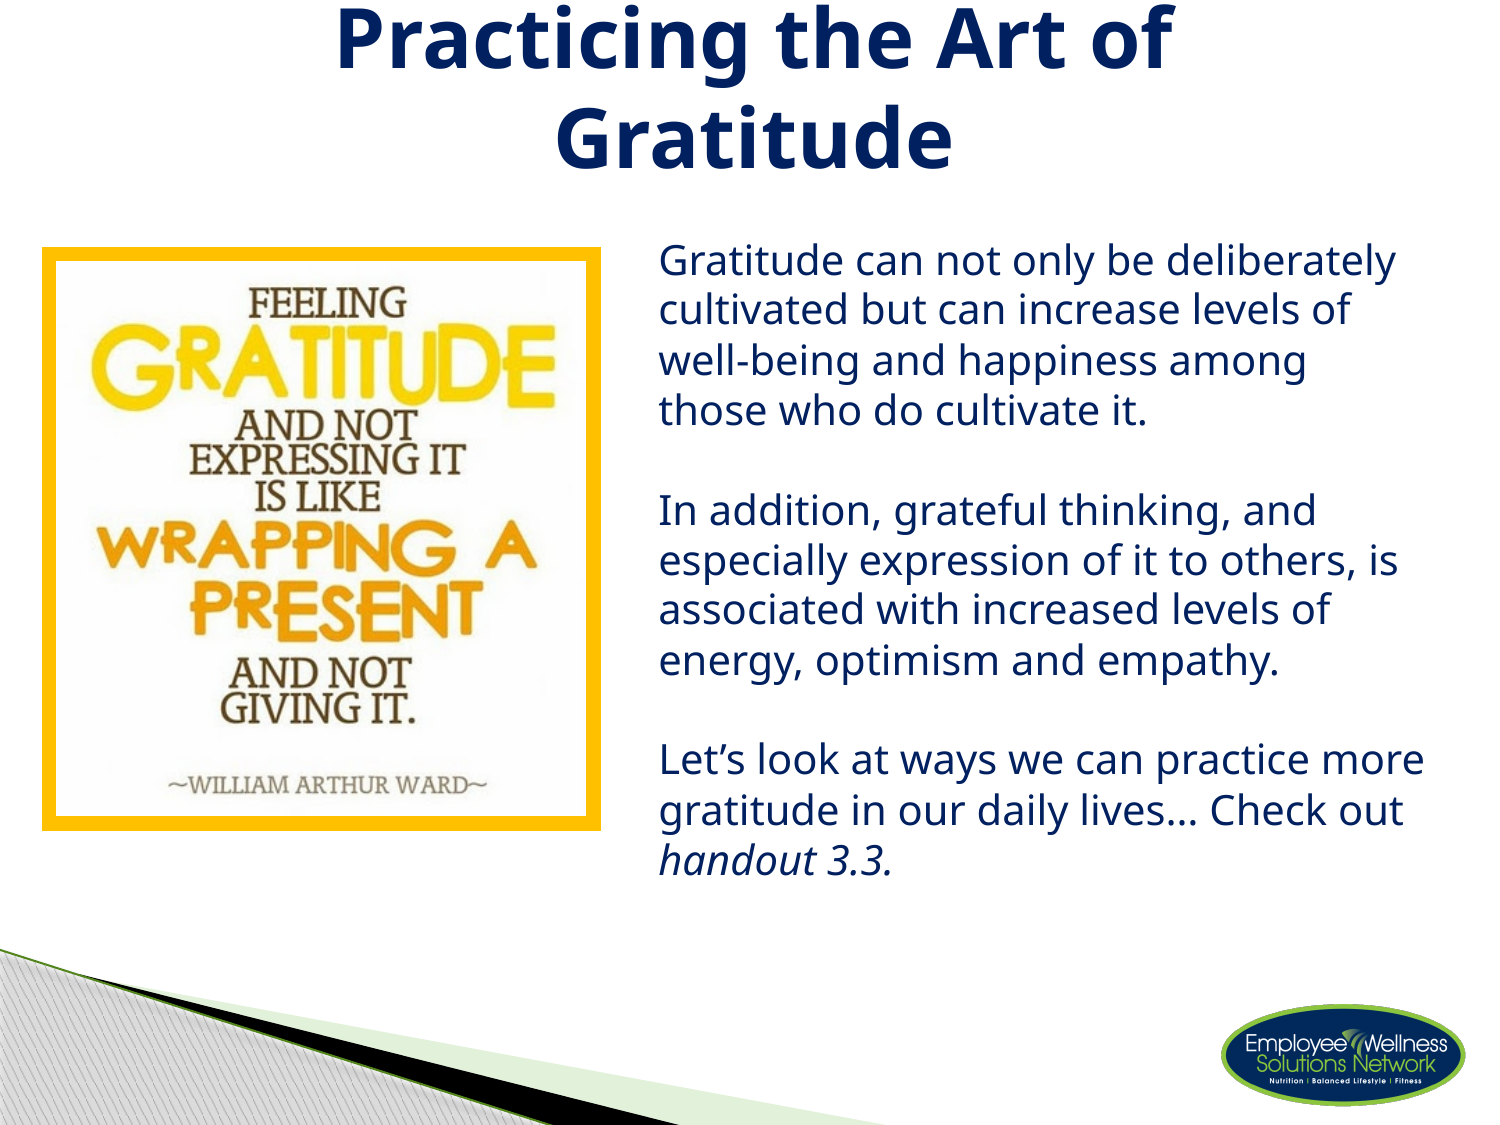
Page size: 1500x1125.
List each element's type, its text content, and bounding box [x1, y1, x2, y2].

text_box Gratitude can not only be deliberately cultivated but can increase levels of well-being and happiness among those who do cultivate it. In addition, grateful thinking, and especially expression of it to others, is associated with increased levels of energy, optimism and empathy. Let’s look at ways we can practice more gratitude in our daily lives… Check out handout 3.3. [643, 225, 1441, 891]
picture [55, 260, 587, 817]
text_box Practicing the Art of Gratitude [236, 38, 1272, 132]
picture [1211, 977, 1475, 1125]
